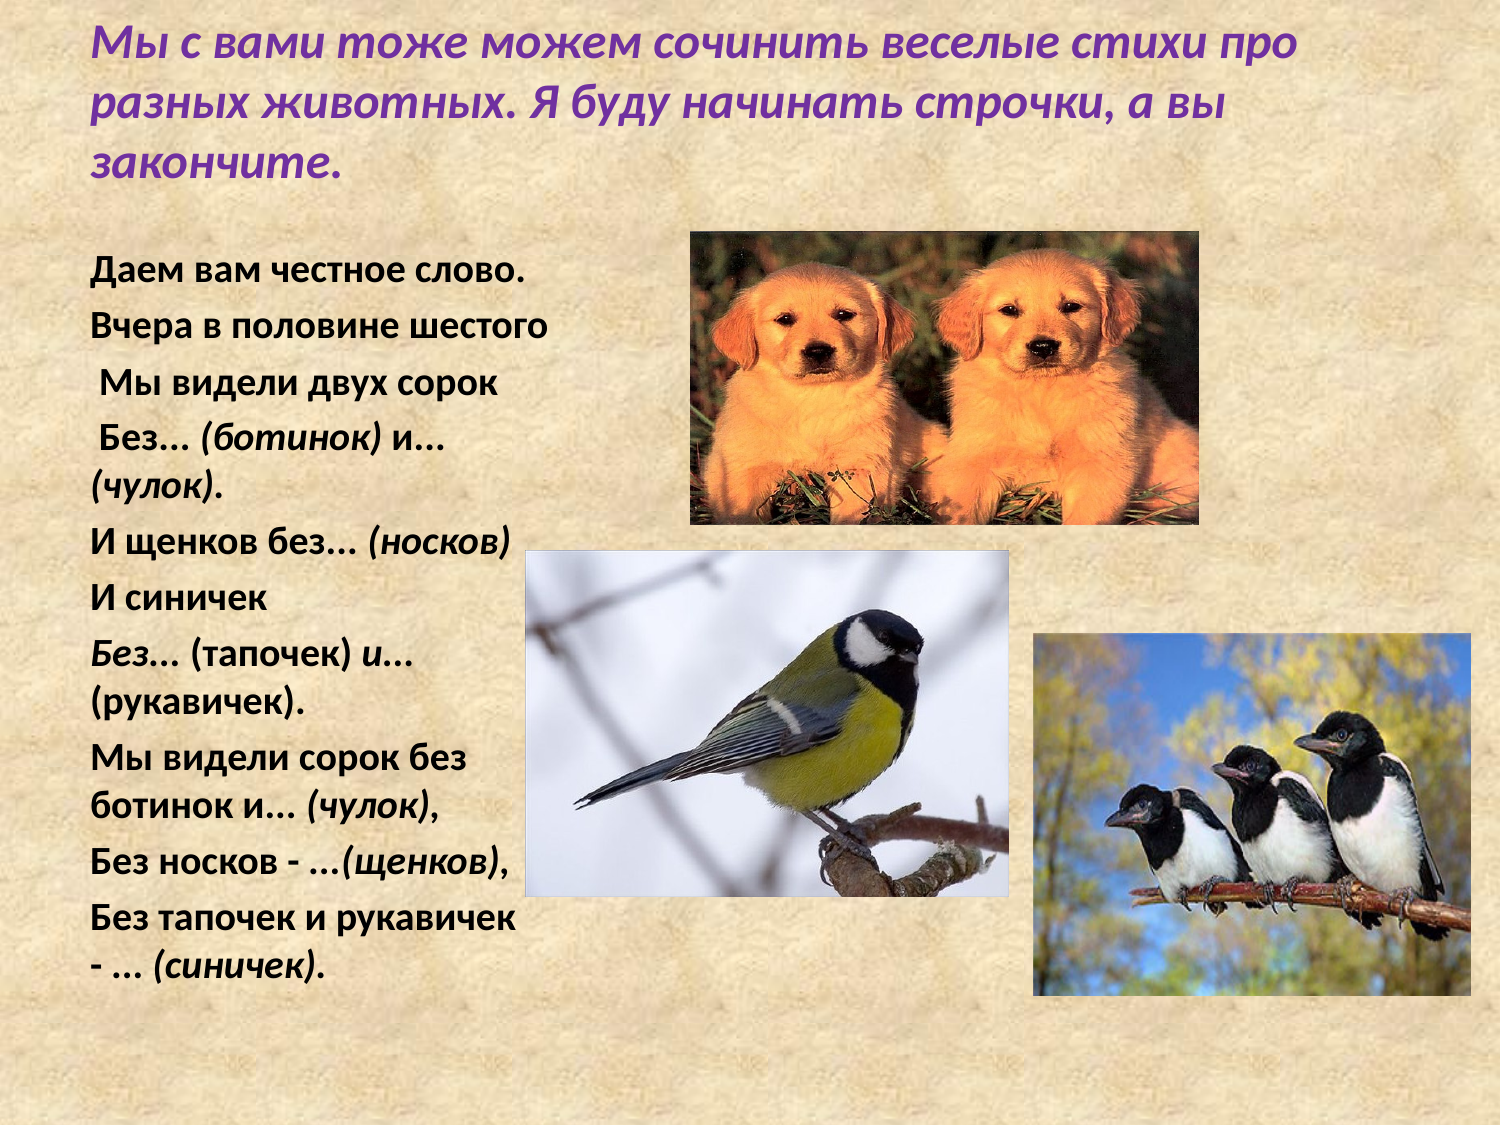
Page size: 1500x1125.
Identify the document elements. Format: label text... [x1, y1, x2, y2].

picture [0, 0, 1500, 1125]
title Мы с вами тоже можем сочинить веселые стихи про разных животных. Я буду начинать строчки, а вы закончите. [75, 0, 1424, 197]
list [690, 231, 1200, 526]
list Даем вам честное слово. Вчера в половине шестого Мы видели двух сорок Без... (ботинок) и... (чулок). И щенков без... (носков) И синичек Без... (тапочек) и... (рукавичек). Мы видели сорок без ботинок и... (чулок), Без носков - ...(щенков), Без тапочек и рукавичек - ... (синичек). [75, 235, 569, 1005]
